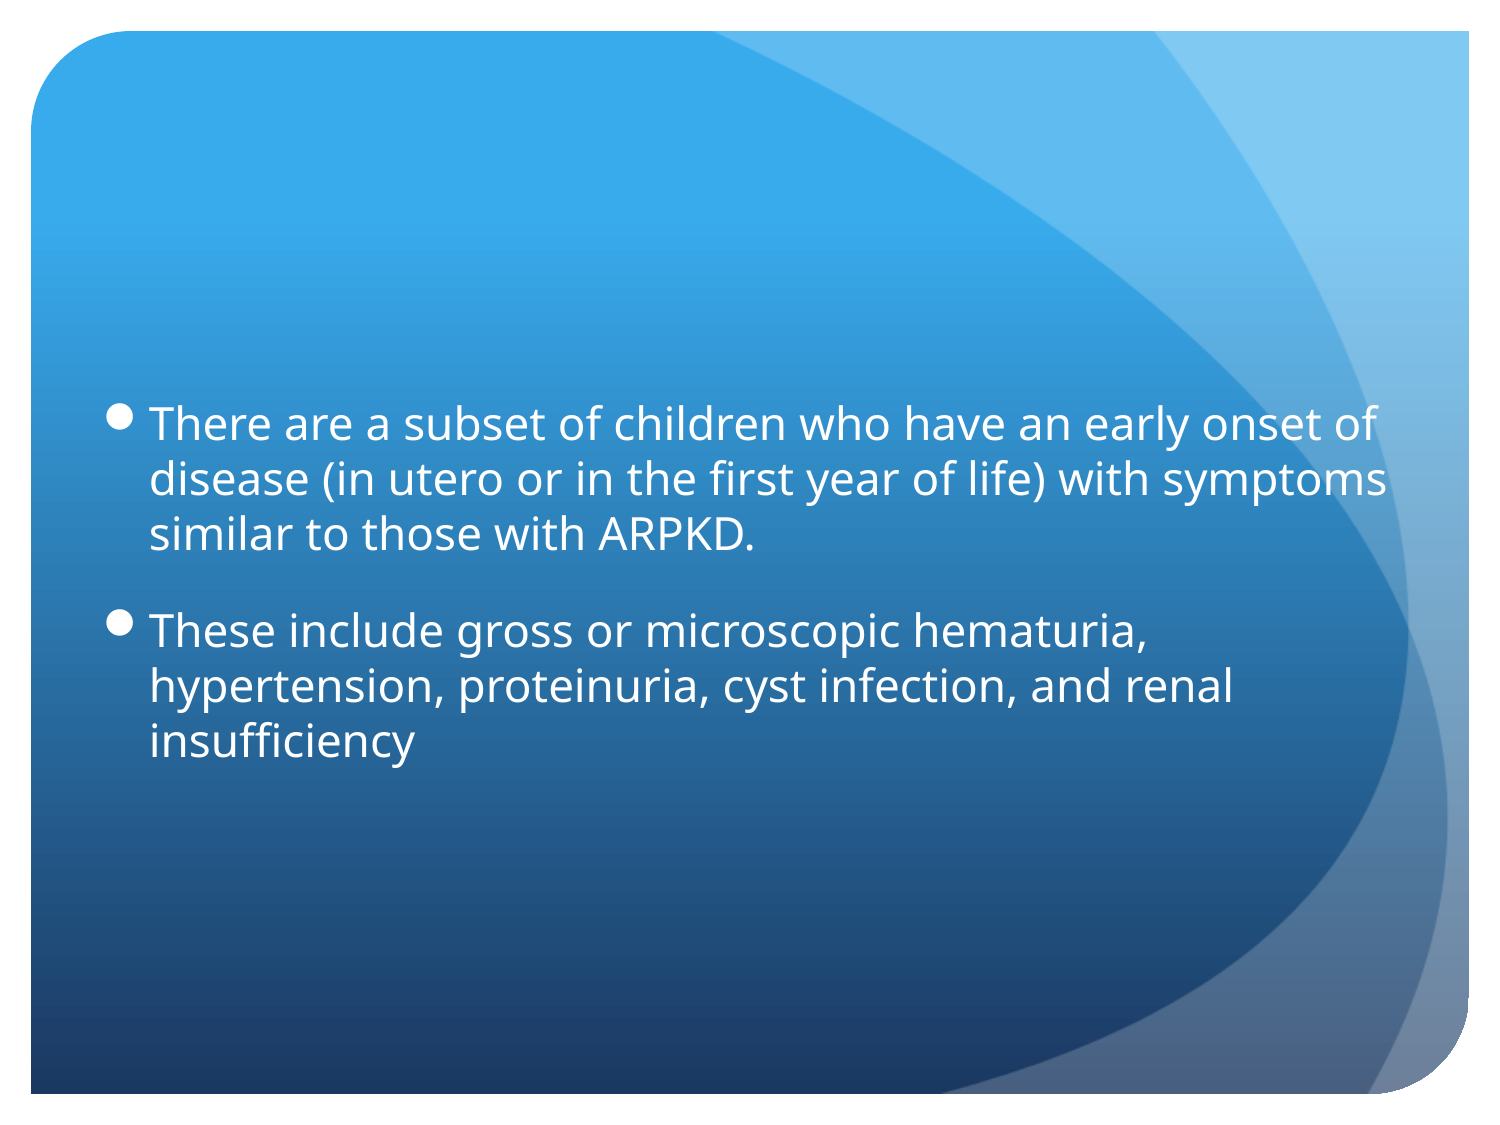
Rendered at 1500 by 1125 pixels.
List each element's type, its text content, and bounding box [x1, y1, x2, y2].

picture [24, 30, 1473, 1094]
list There are a subset of children who have an early onset of disease (in utero or in the first year of life) with symptoms similar to those with ARPKD. These include gross or microscopic hematuria, hypertension, proteinuria, cyst infection, and renal insufficiency [87, 387, 1423, 963]
